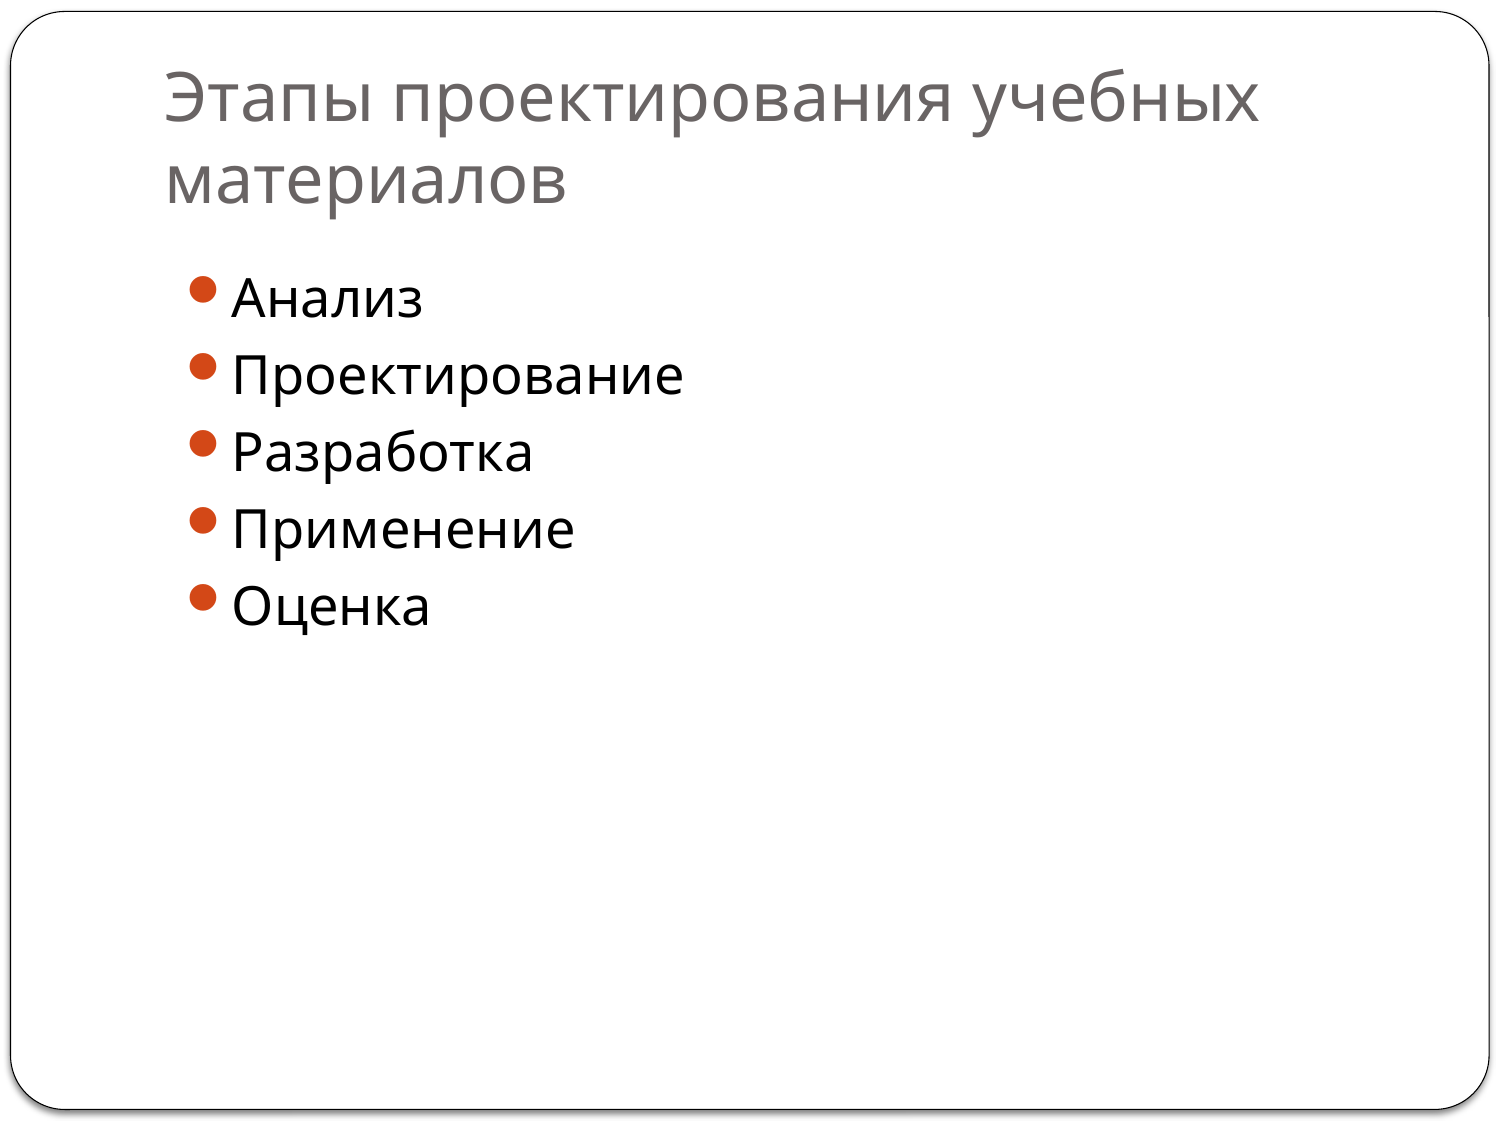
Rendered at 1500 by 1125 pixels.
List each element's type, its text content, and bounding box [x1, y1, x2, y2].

list Анализ Проектирование Разработка Применение Оценка [171, 255, 1177, 998]
title Этапы проектирования учебных материалов [150, 45, 1425, 233]
